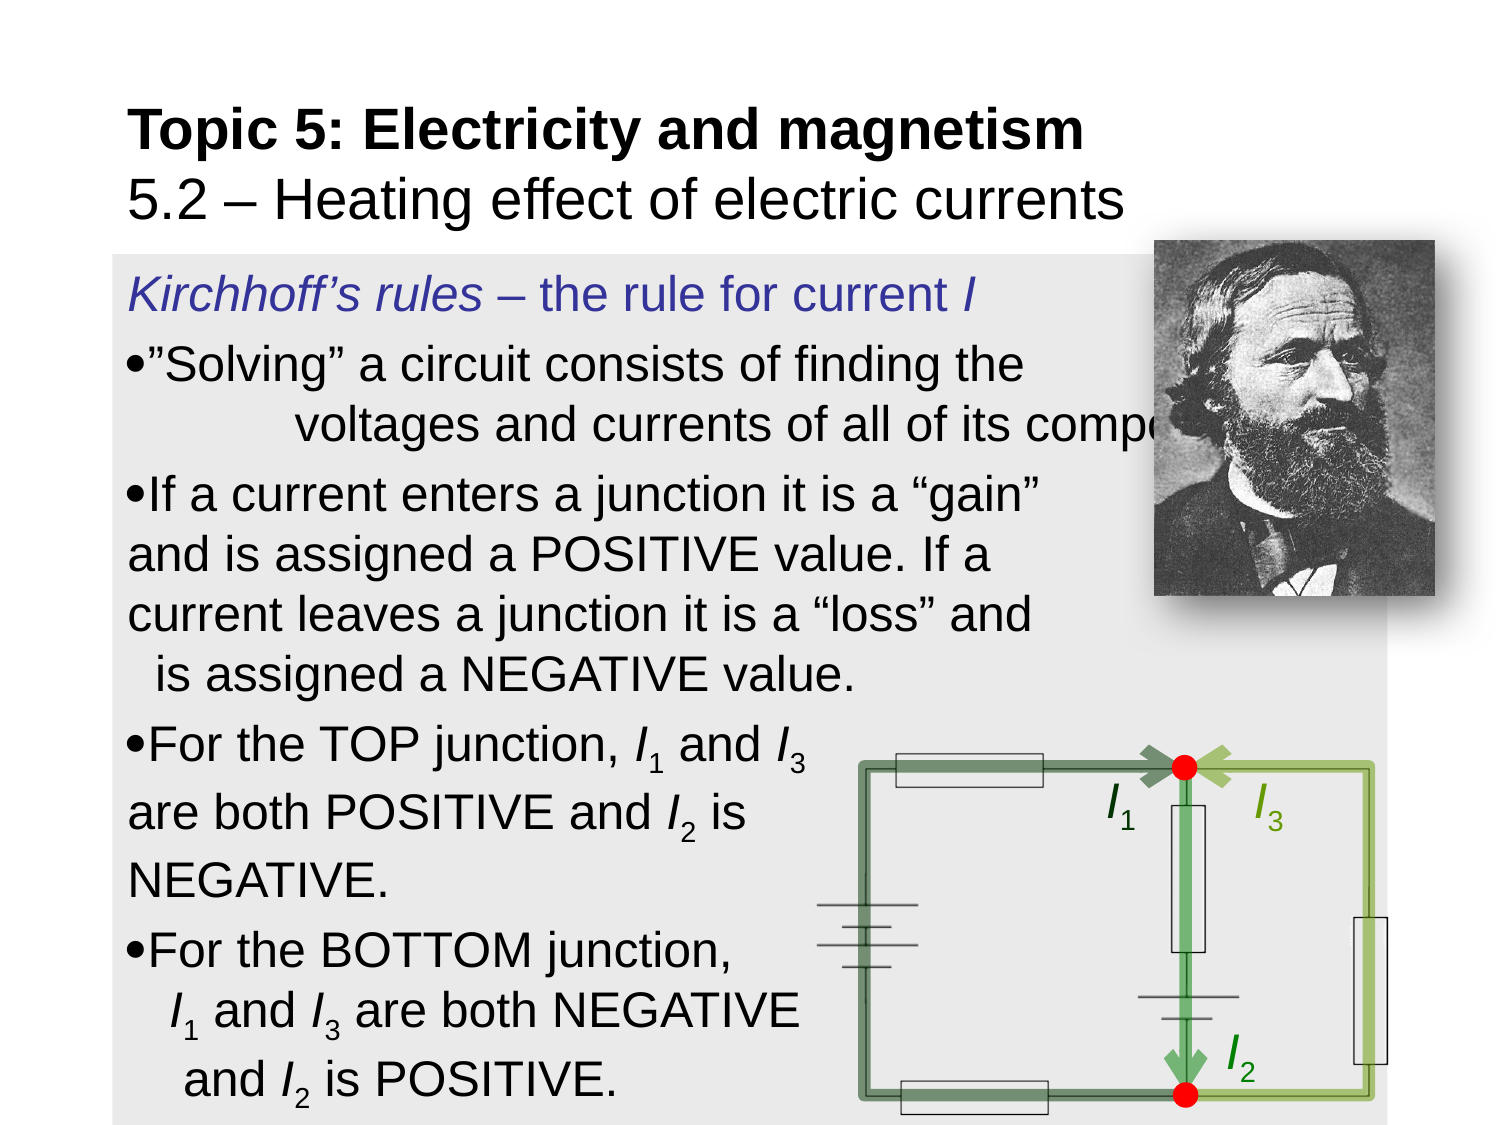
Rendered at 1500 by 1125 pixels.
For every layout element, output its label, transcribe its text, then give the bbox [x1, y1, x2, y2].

title Topic 5: Electricity and magnetism 5.2 – Heating effect of electric currents [112, 87, 1388, 235]
text_box Kirchhoff’s rules – the rule for current I ”Solving” a circuit consists of finding the voltages and currents of all of its components. If a current enters a junction it is a “gain” and is assigned a POSITIVE value. If a current leaves a junction it is a “loss” and is assigned a NEGATIVE value. For the TOP junction, I1 and I3 are both POSITIVE and I2 is NEGATIVE. For the BOTTOM junction, I1 and I3 are both NEGATIVE and I2 is POSITIVE. [112, 254, 1388, 1125]
picture [811, 749, 1392, 1119]
picture [1154, 240, 1435, 596]
